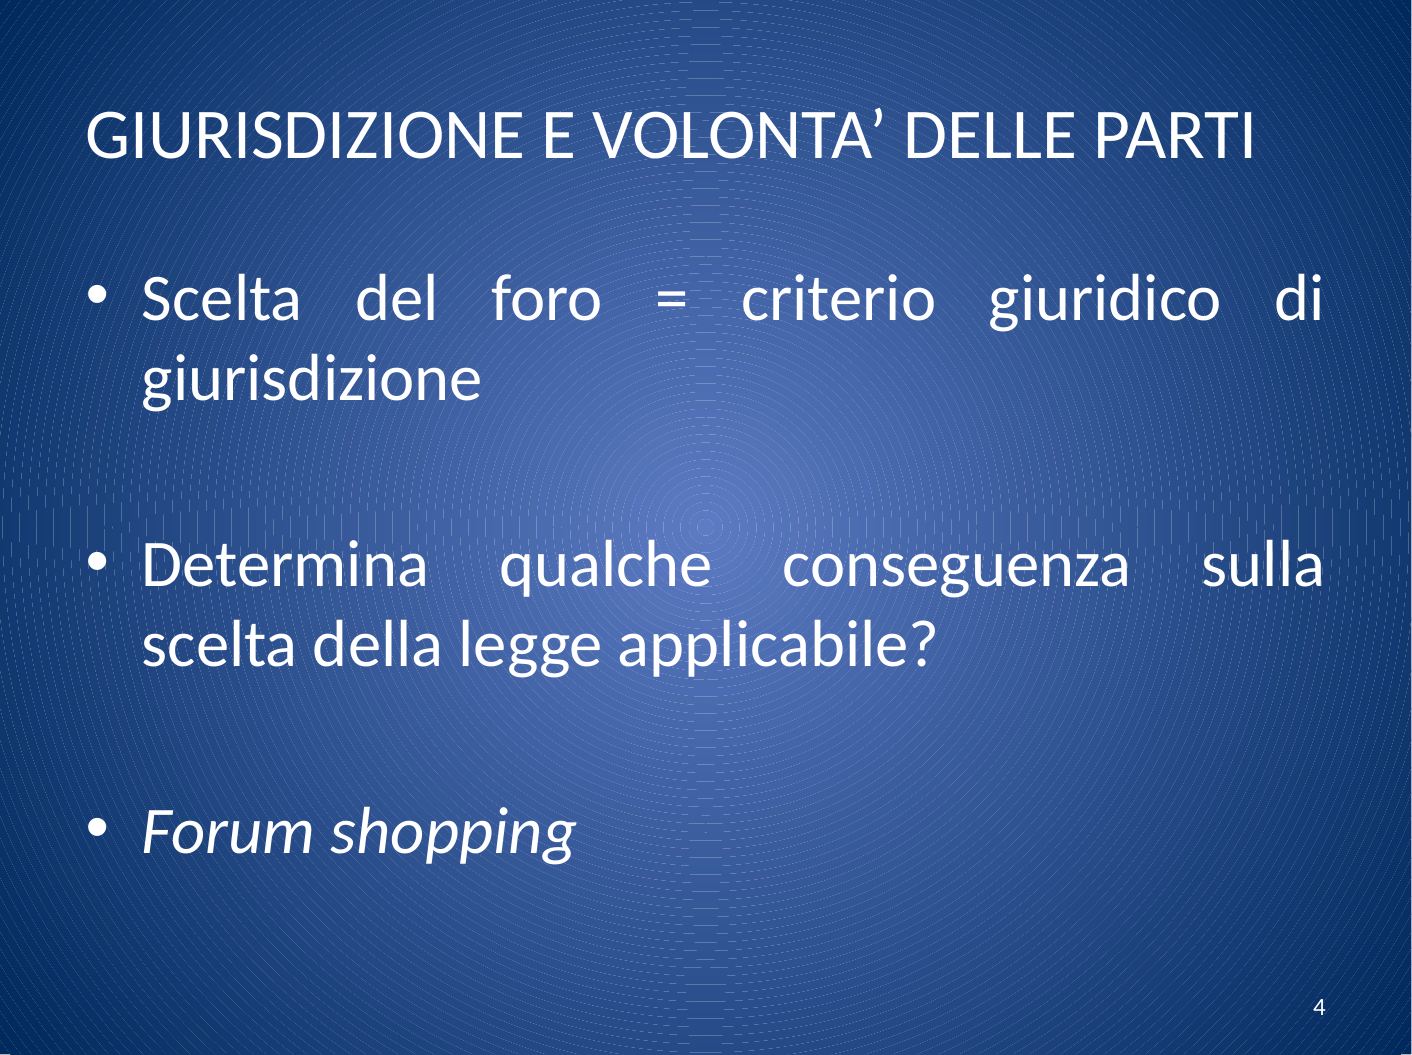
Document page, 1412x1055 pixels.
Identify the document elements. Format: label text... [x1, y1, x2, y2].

list Scelta del foro = criterio giuridico di giurisdizione Determina qualche conseguenza sulla scelta della legge applicabile? Forum shopping [70, 246, 1341, 942]
slide_number 4 [1011, 977, 1341, 1034]
title GIURISDIZIONE E VOLONTA’ DELLE PARTI [70, 42, 1341, 218]
